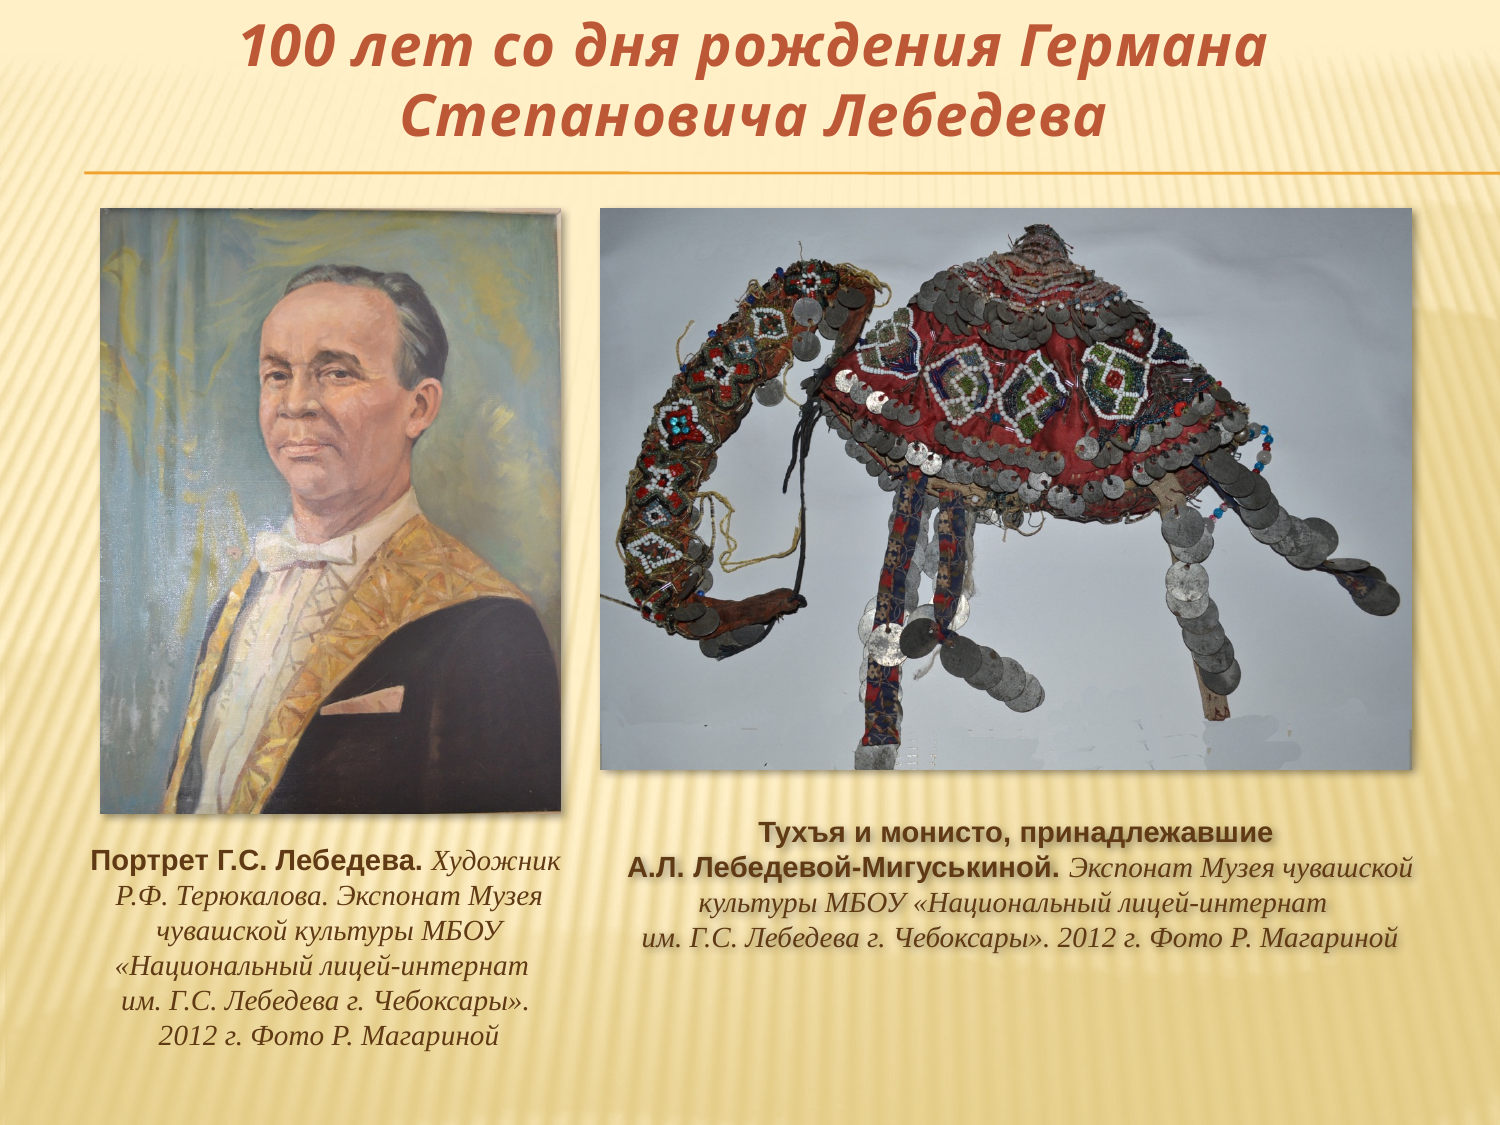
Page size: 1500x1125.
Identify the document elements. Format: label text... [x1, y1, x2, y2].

list [50, 208, 1471, 1106]
picture [600, 207, 1412, 770]
text_box Портрет Г.С. Лебедева. Художник Р.Ф. Терюкалова. Экспонат Музея чувашской культуры МБОУ «Национальный лицей-интернат им. Г.С. Лебедева г. Чебоксары». 2012 г. Фото Р. Магариной [53, 834, 606, 1059]
text_box Тухъя и монисто, принадлежавшие А.Л. Лебедевой-Мигуськиной. Экспонат Музея чувашской культуры МБОУ «Национальный лицей-интернат им. Г.С. Лебедева г. Чебоксары». 2012 г. Фото Р. Магариной [605, 805, 1436, 961]
picture [100, 207, 562, 815]
title 100 лет со дня рождения Германа Степановича Лебедева [41, 42, 1467, 114]
